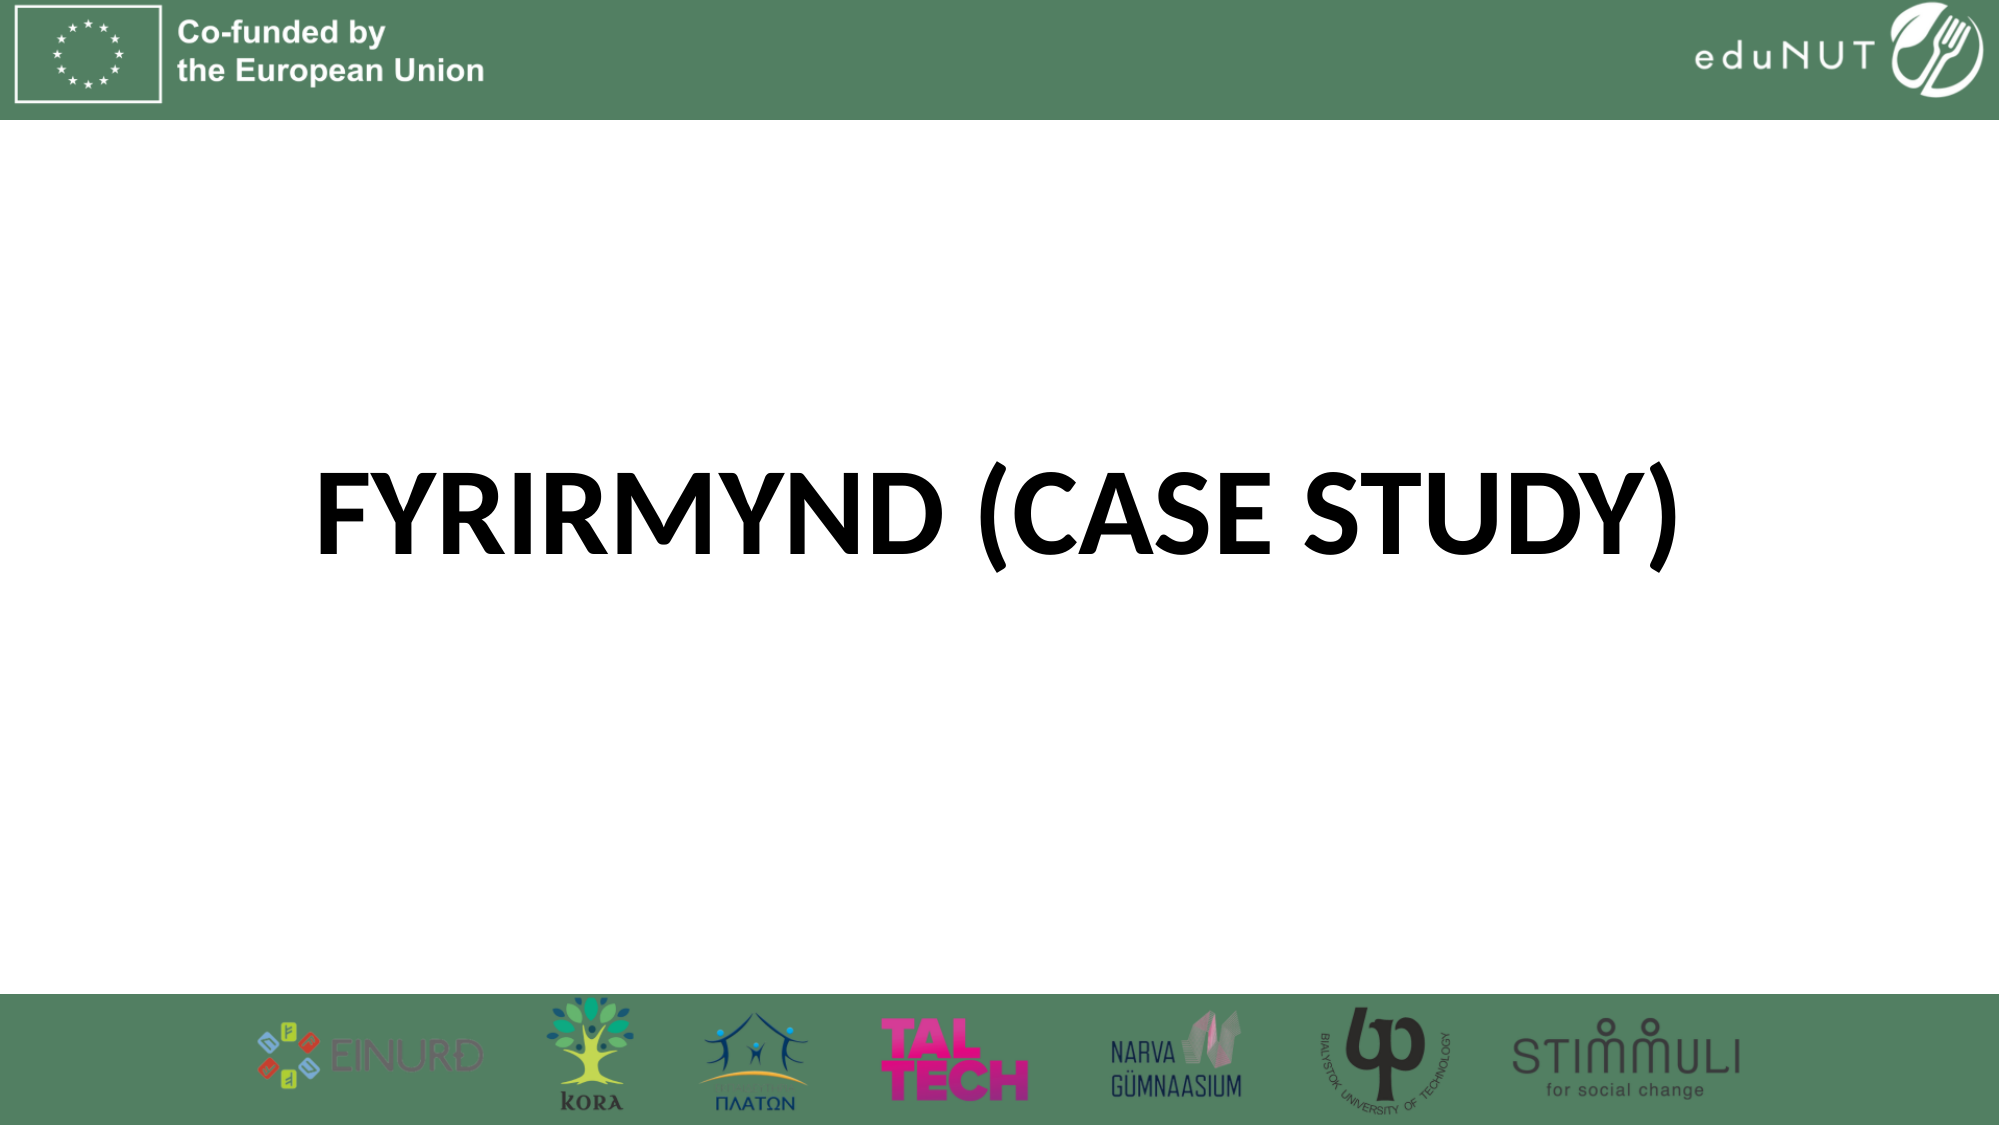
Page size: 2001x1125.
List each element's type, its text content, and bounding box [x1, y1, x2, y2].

picture [0, 994, 1999, 1125]
picture [0, 0, 1999, 120]
title Fyrirmynd (case study) [136, 114, 1862, 589]
